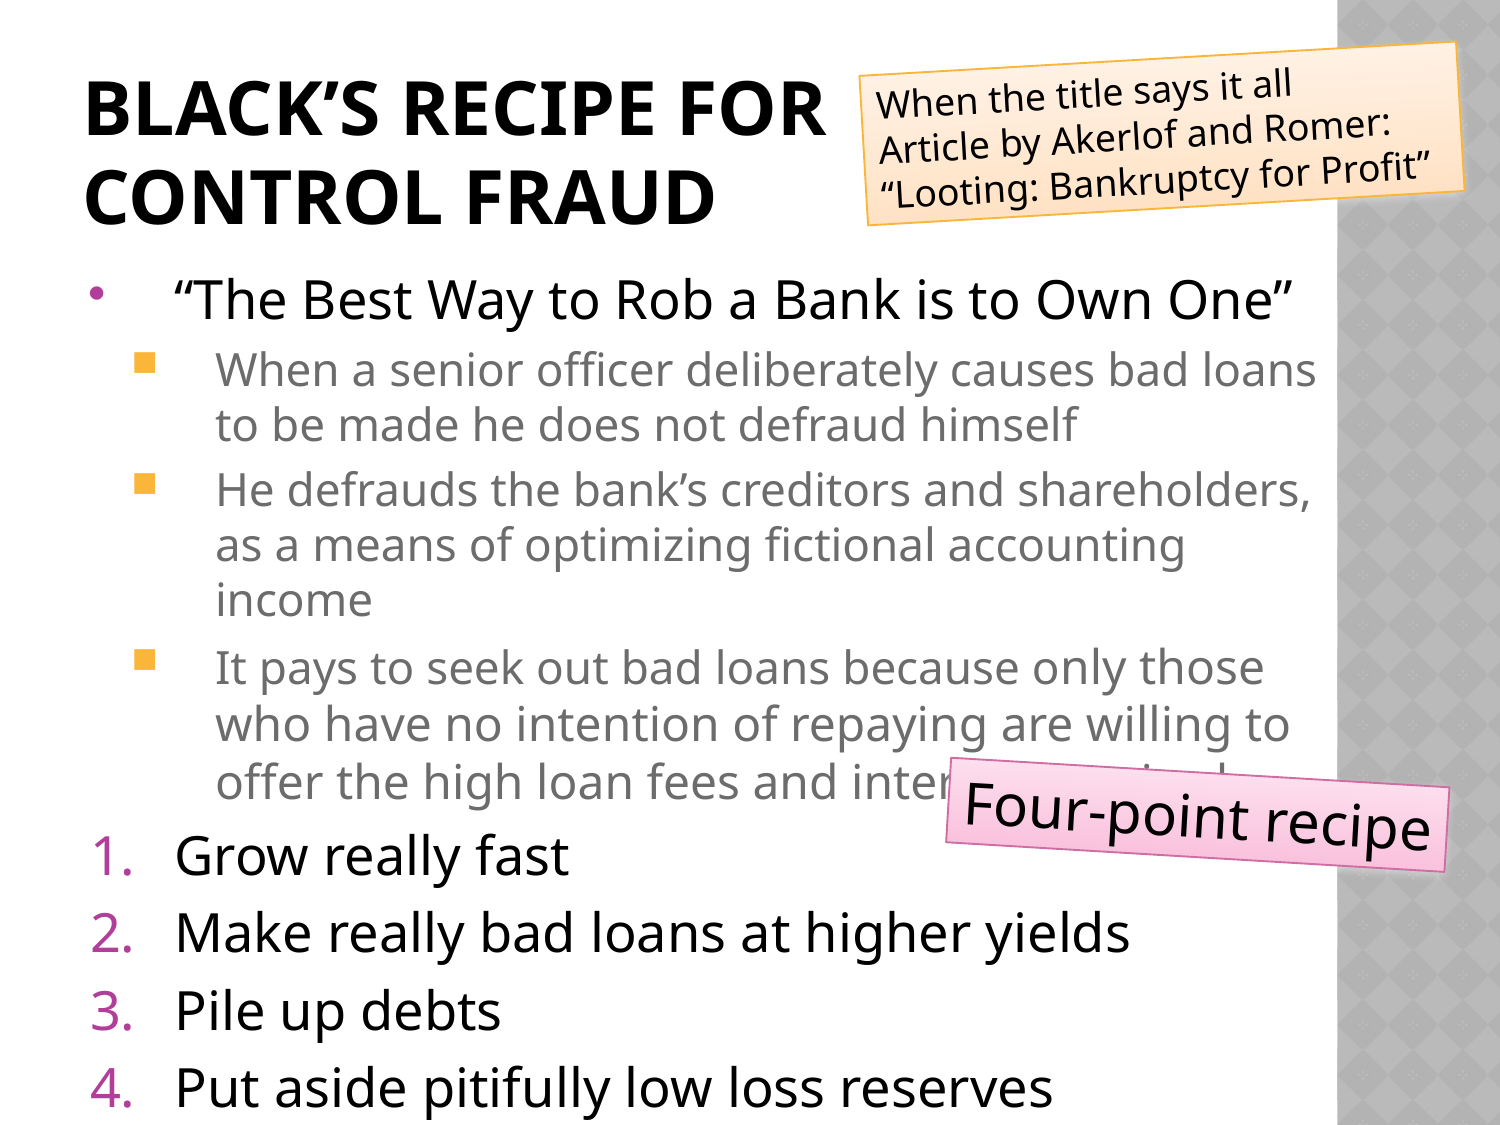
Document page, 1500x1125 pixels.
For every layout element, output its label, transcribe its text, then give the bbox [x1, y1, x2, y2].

text_box Inflation target [854, 77, 1263, 233]
title Black’s Recipe for control fraud [75, 52, 1263, 240]
text_box When the title says it all Article by Akerlof and Romer: “Looting: Bankruptcy for Profit” [858, 40, 1466, 227]
list “The Best Way to Rob a Bank is to Own One” When a senior officer deliberately causes bad loans to be made he does not defraud himself He defrauds the bank’s creditors and shareholders, as a means of optimizing fictional accounting income It pays to seek out bad loans because only those who have no intention of repaying are willing to offer the high loan fees and interest required Grow really fast Make really bad loans at higher yields Pile up debts Put aside pitifully low loss reserves [74, 257, 1337, 1084]
title Twin bubbles [940, 758, 1337, 875]
text_box Four-point recipe [945, 756, 1451, 873]
